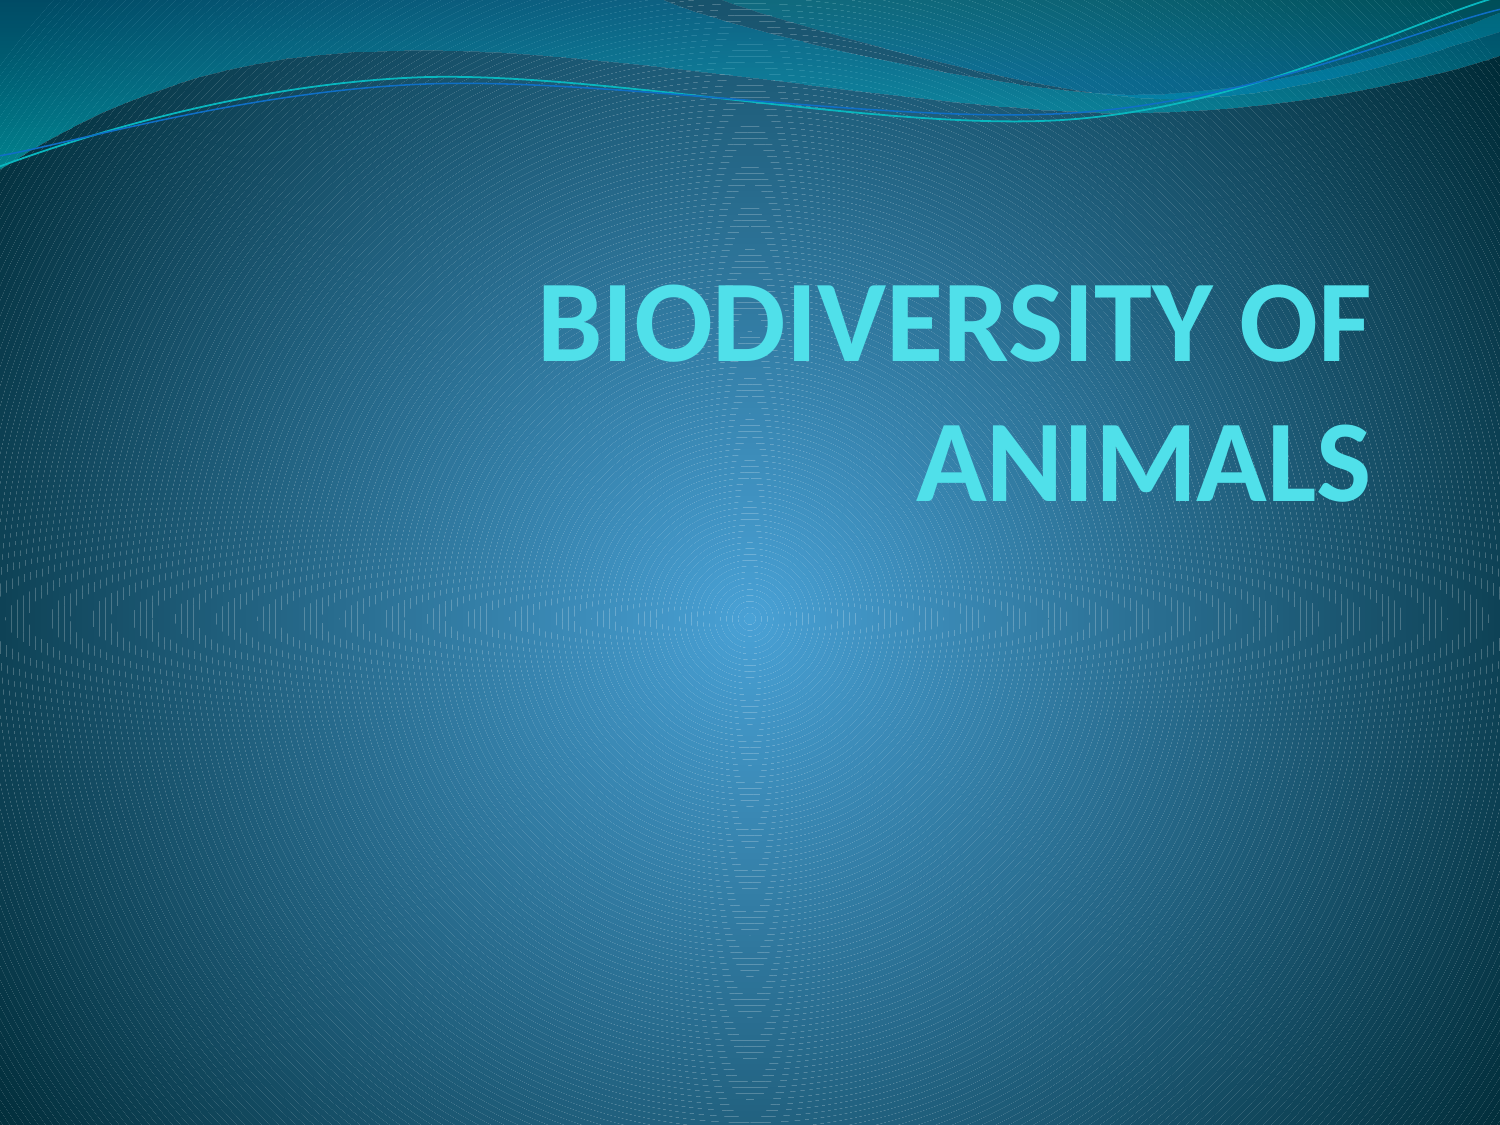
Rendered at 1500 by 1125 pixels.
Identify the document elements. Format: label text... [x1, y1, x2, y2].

title BIODIVERSITY OF ANIMALS [87, 224, 1376, 525]
